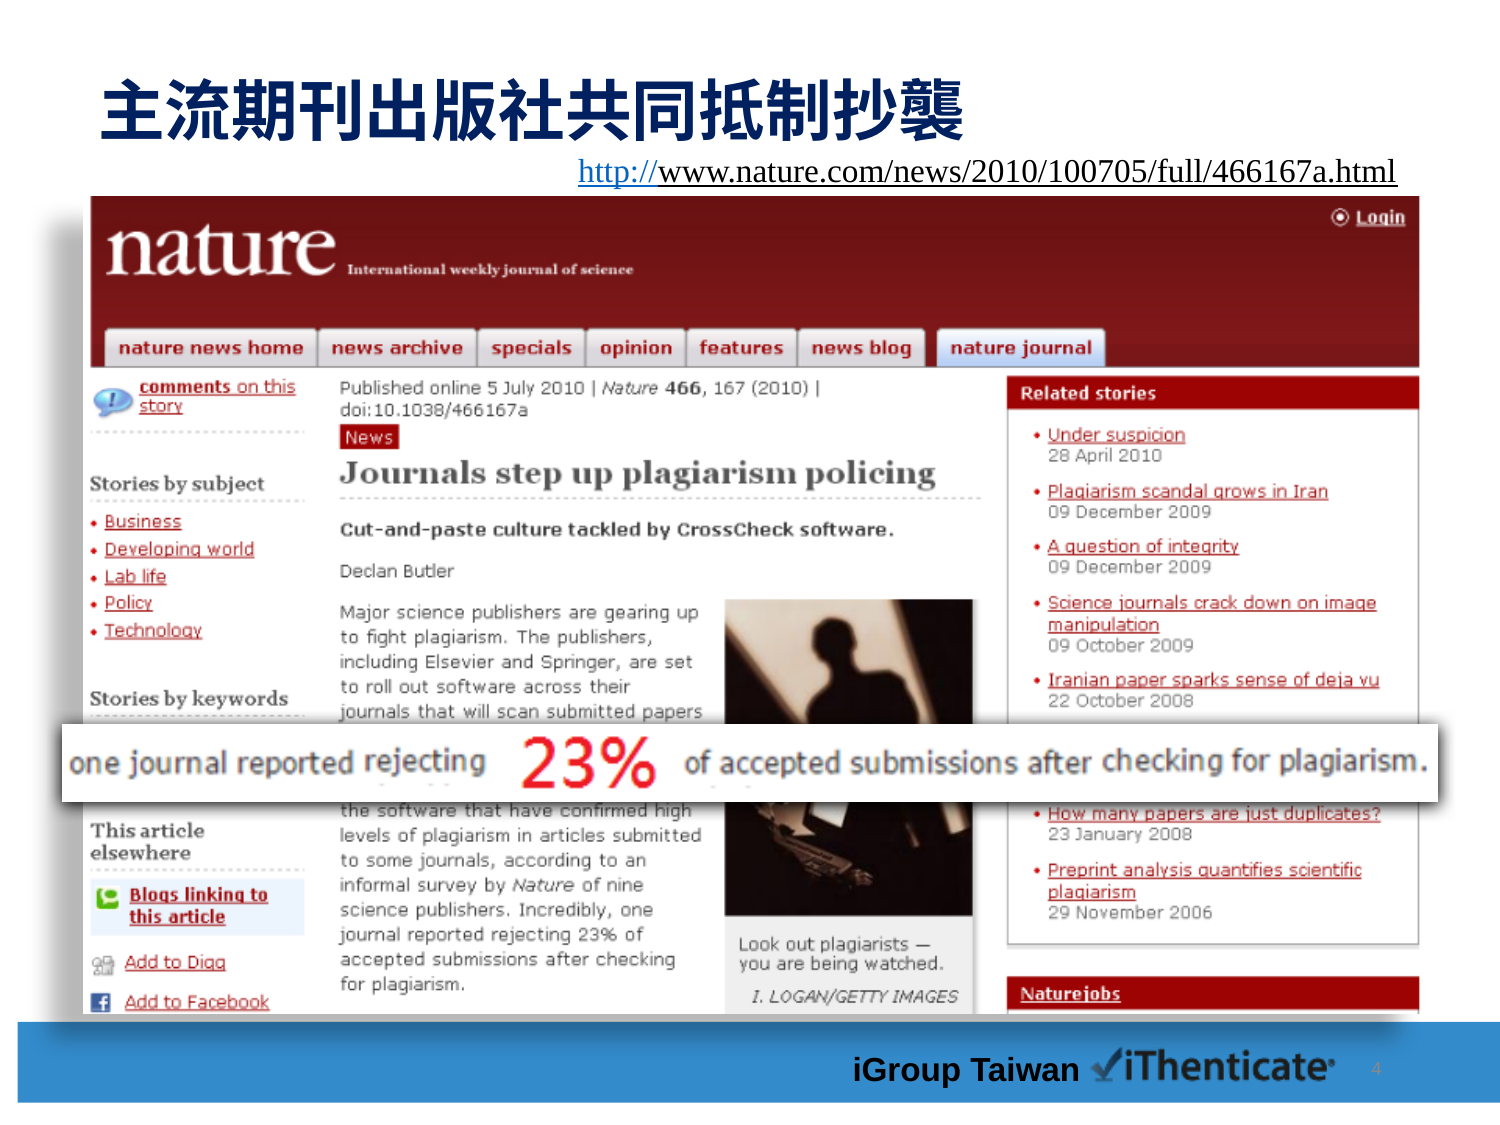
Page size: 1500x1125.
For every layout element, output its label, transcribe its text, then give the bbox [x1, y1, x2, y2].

text_box http://www.nature.com/news/2010/100705/full/466167a.html [563, 141, 1432, 196]
title 主流期刊出版社共同抵制抄襲 [83, 59, 1450, 168]
slide_number 4 [1059, 1048, 1397, 1099]
picture [62, 196, 1438, 1014]
